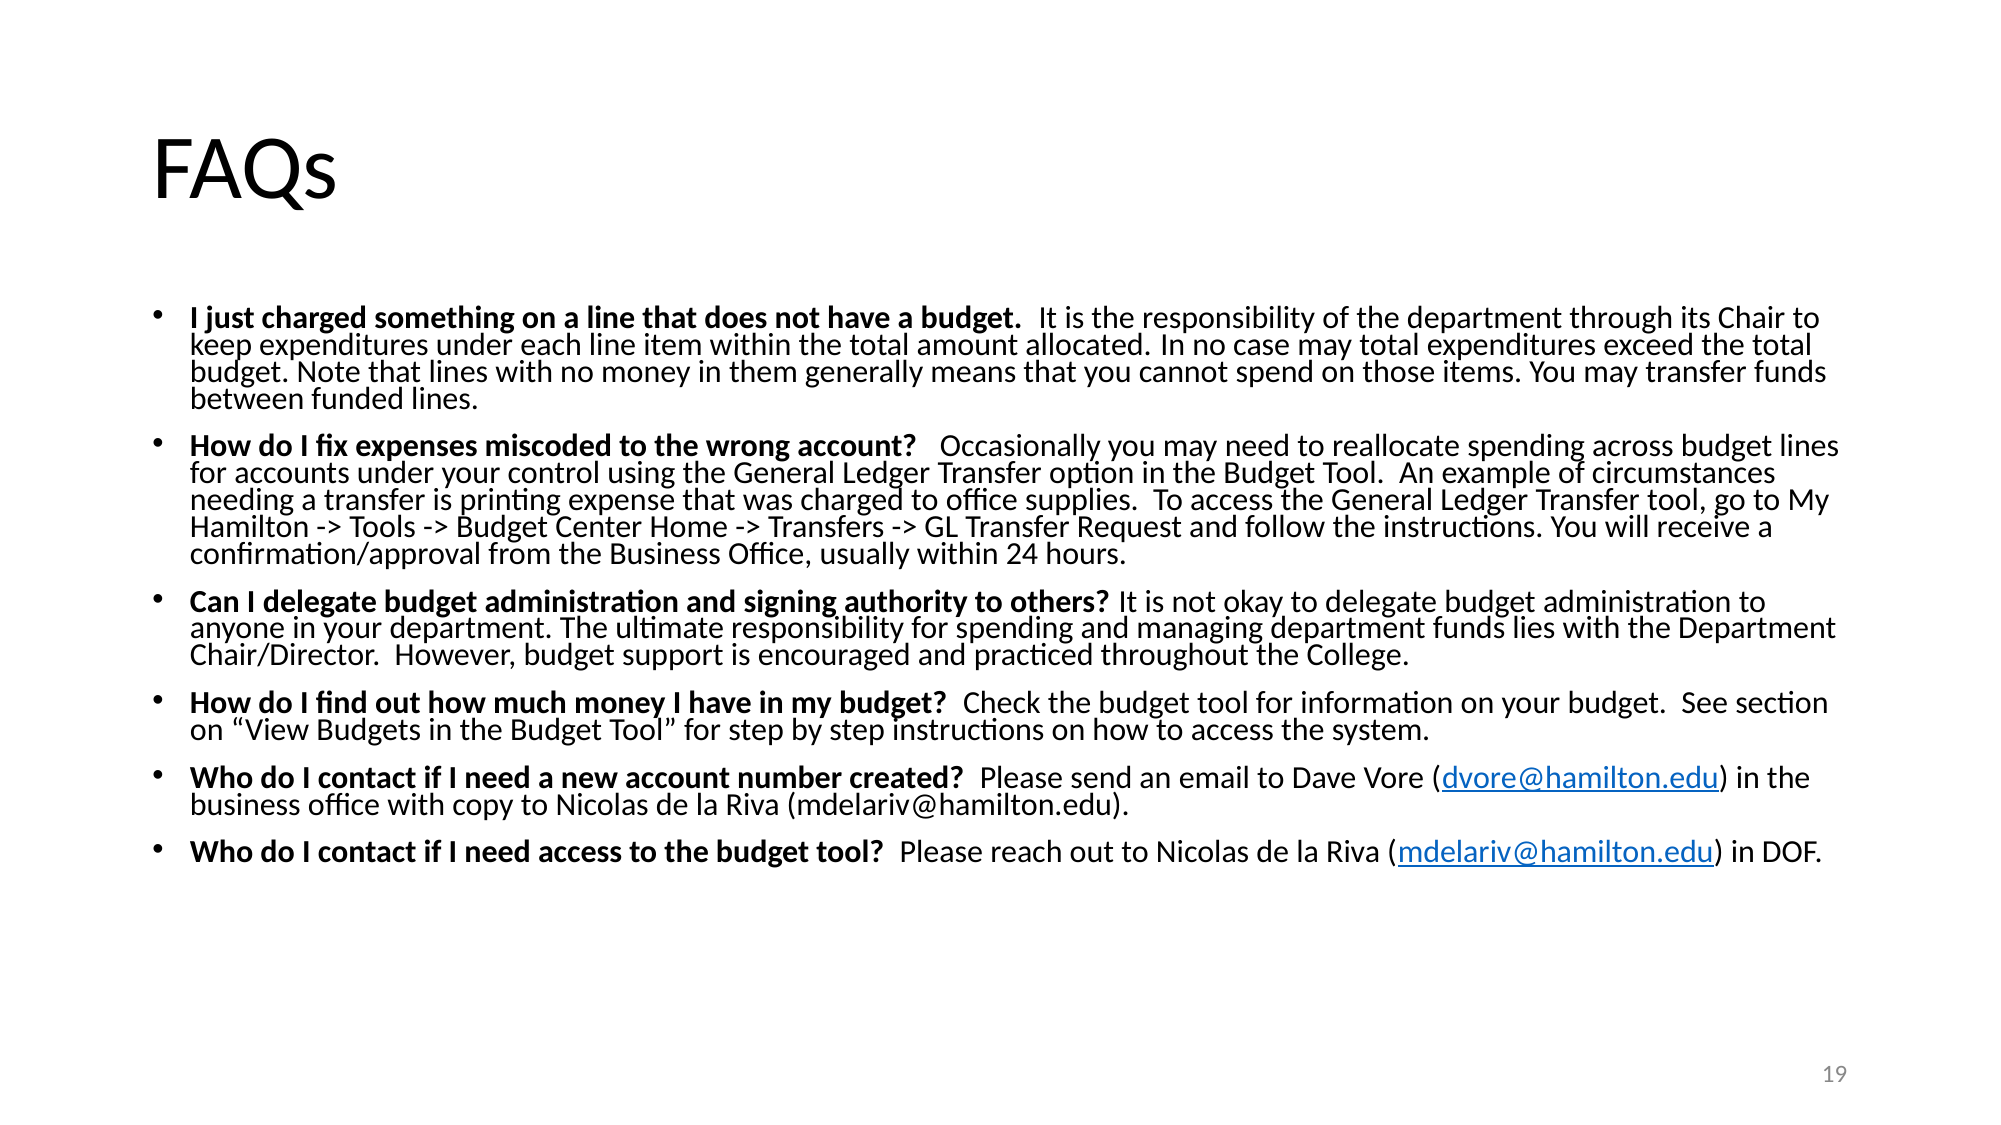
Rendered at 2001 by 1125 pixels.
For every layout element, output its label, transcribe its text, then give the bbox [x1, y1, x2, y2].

title FAQs [137, 59, 1863, 278]
list I just charged something on a line that does not have a budget. It is the responsibility of the department through its Chair to keep expenditures under each line item within the total amount allocated. In no case may total expenditures exceed the total budget. Note that lines with no money in them generally means that you cannot spend on those items. You may transfer funds between funded lines. How do I fix expenses miscoded to the wrong account? Occasionally you may need to reallocate spending across budget lines for accounts under your control using the General Ledger Transfer option in the Budget Tool. An example of circumstances needing a transfer is printing expense that was charged to office supplies. To access the General Ledger Transfer tool, go to My Hamilton -> Tools -> Budget Center Home -> Transfers -> GL Transfer Request and follow the instructions. You will receive a confirmation/approval from the Business Office, usually within 24 hours. Can I delegate budget administration and signing authority to others? It is not okay to delegate budget administration to anyone in your department. The ultimate responsibility for spending and managing department funds lies with the Department Chair/Director. However, budget support is encouraged and practiced throughout the College. How do I find out how much money I have in my budget? Check the budget tool for information on your budget. See section on “View Budgets in the Budget Tool” for step by step instructions on how to access the system. Who do I contact if I need a new account number created? Please send an email to Dave Vore (dvore@hamilton.edu) in the business office with copy to Nicolas de la Riva (mdelariv@hamilton.edu). Who do I contact if I need access to the budget tool? Please reach out to Nicolas de la Riva (mdelariv@hamilton.edu) in DOF. [137, 299, 1863, 1014]
slide_number 19 [1412, 1042, 1863, 1103]
